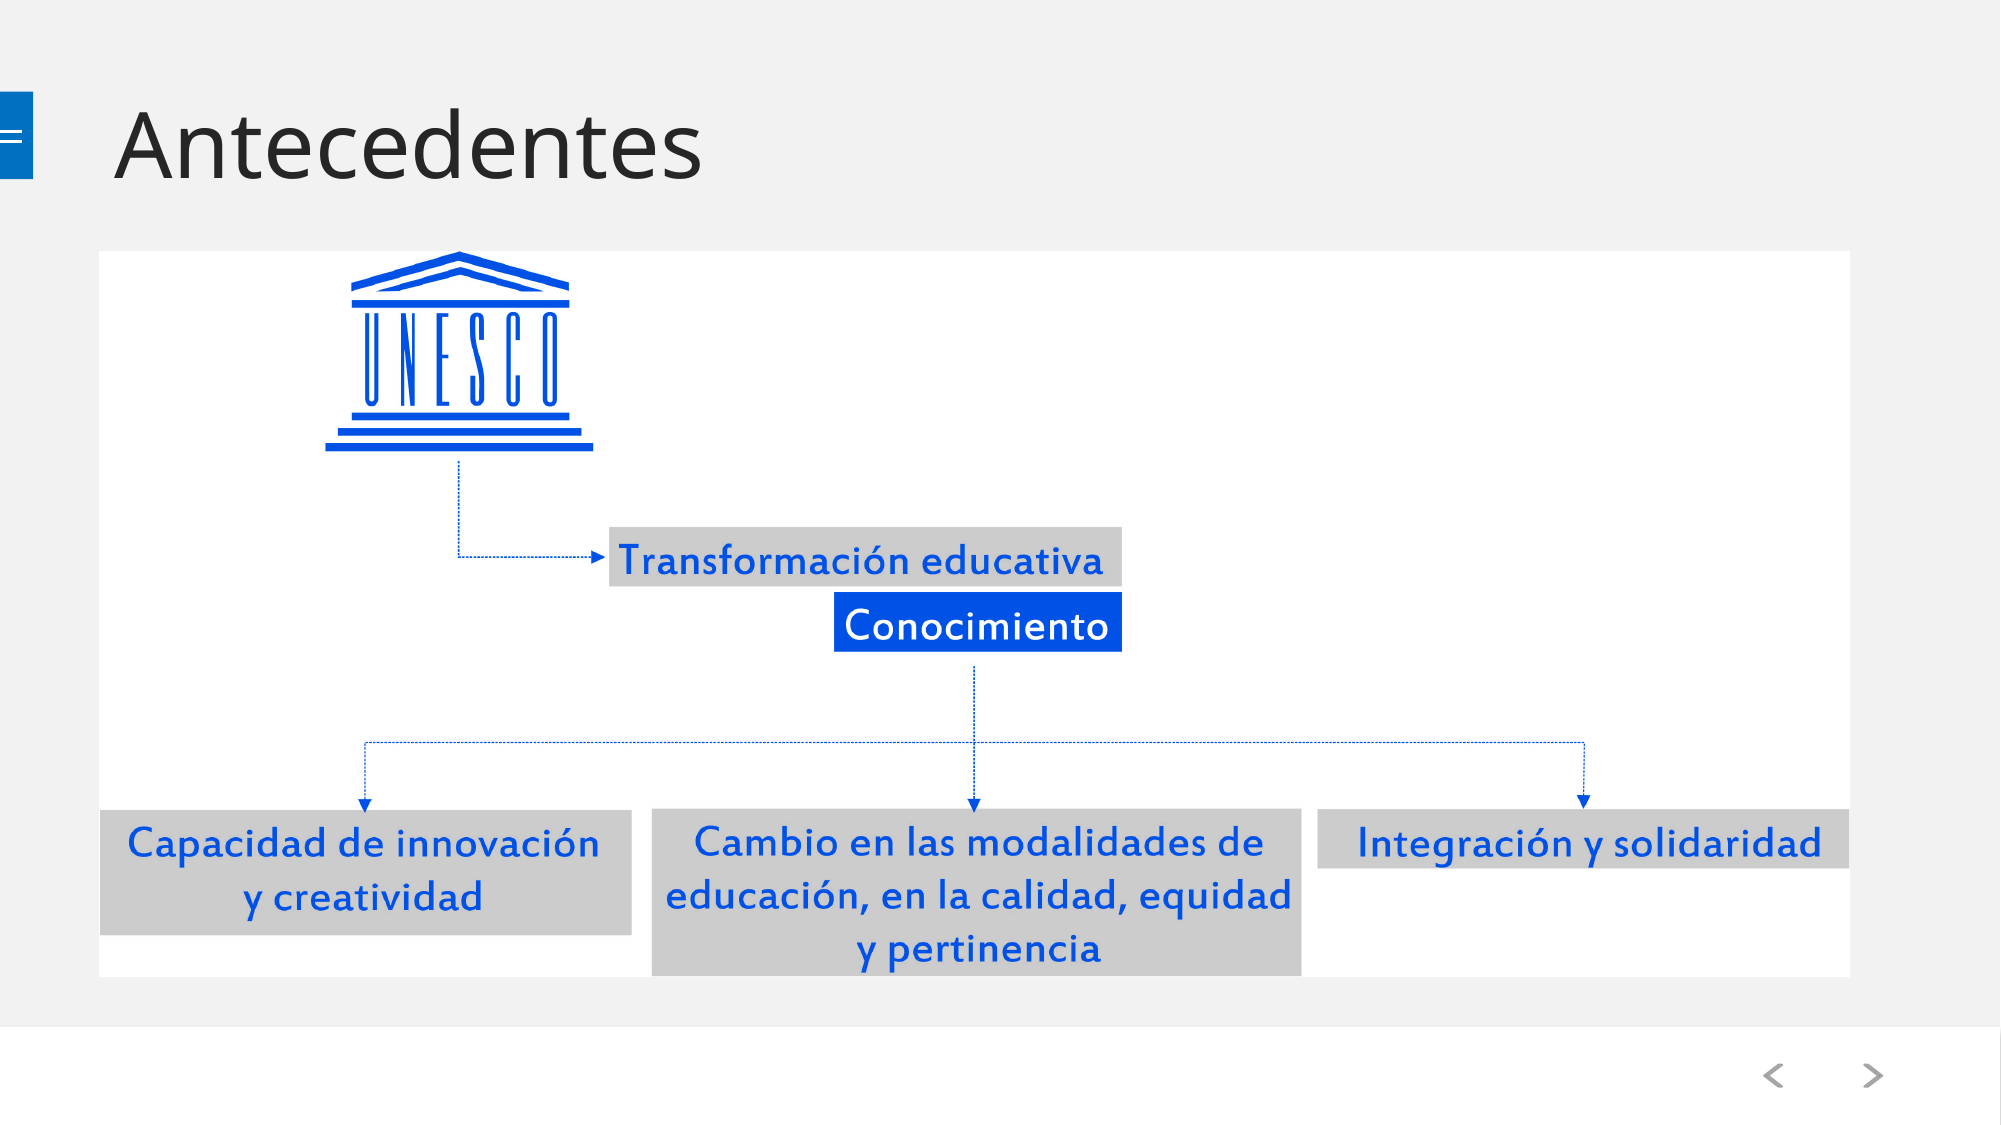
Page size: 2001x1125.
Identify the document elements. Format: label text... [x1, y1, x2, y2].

picture [99, 251, 1851, 977]
title Antecedentes [99, 95, 1767, 189]
